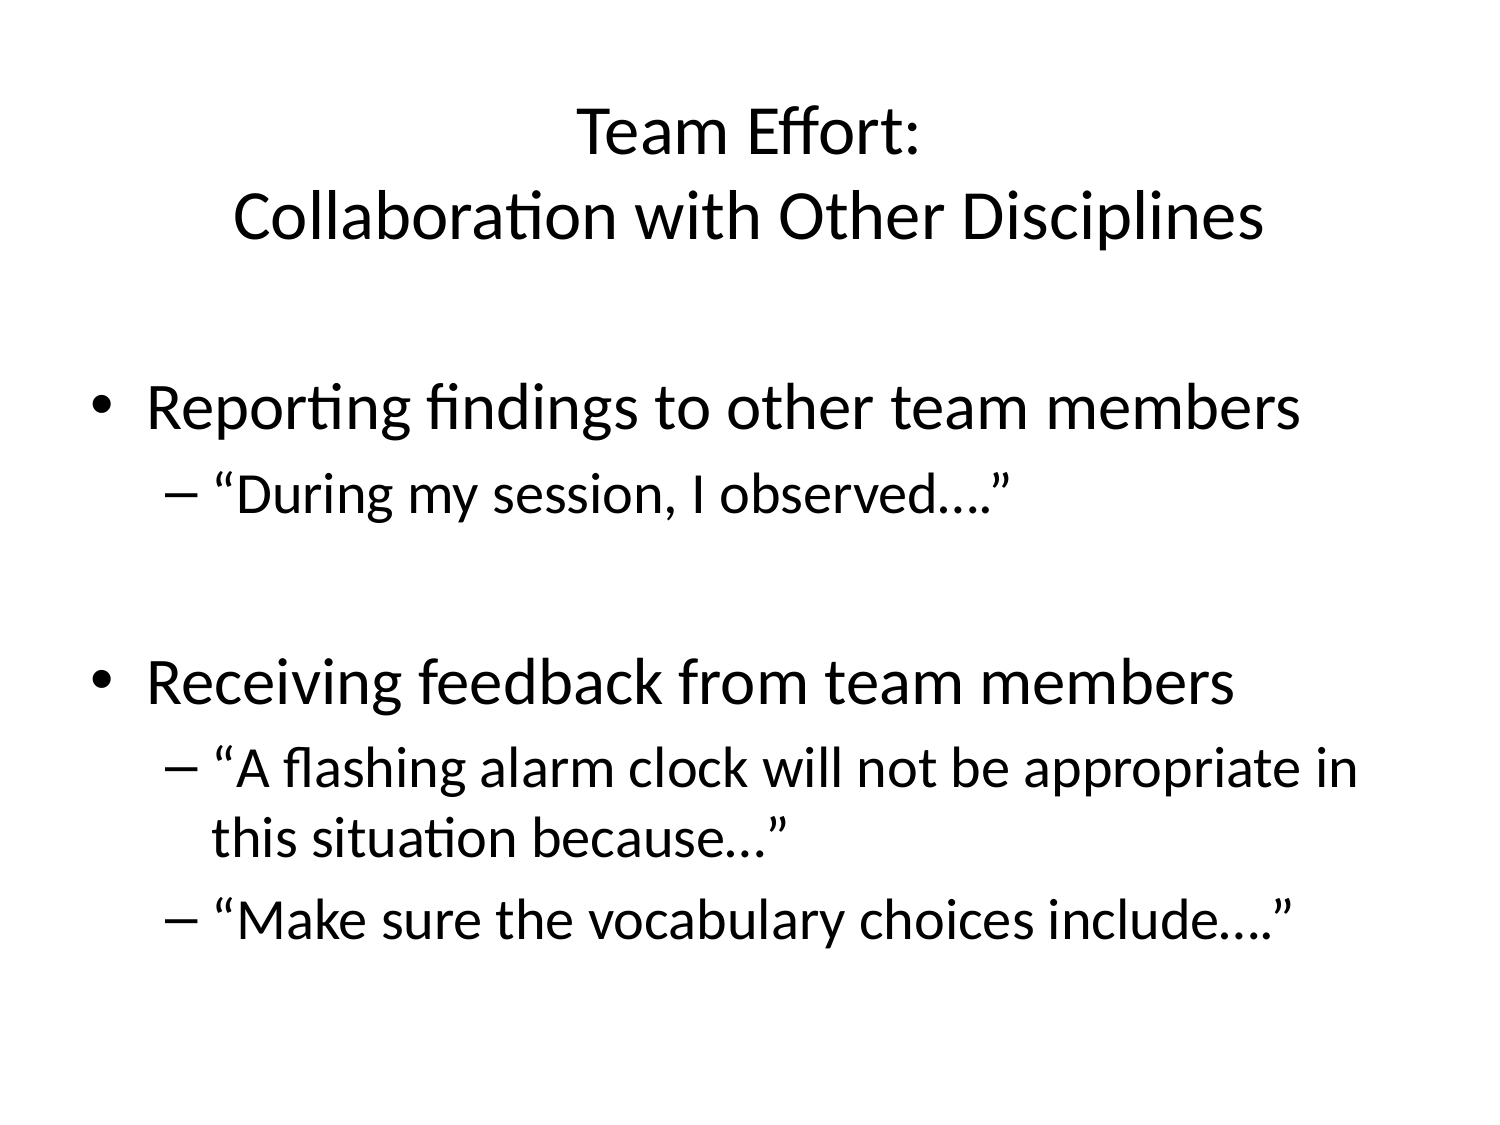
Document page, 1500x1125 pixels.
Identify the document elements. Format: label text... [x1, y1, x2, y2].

list Reporting findings to other team members “During my session, I observed….” Receiving feedback from team members “A flashing alarm clock will not be appropriate in this situation because…” “Make sure the vocabulary choices include….” [75, 262, 1425, 1005]
title Team Effort: Collaboration with Other Disciplines [75, 75, 1425, 262]
